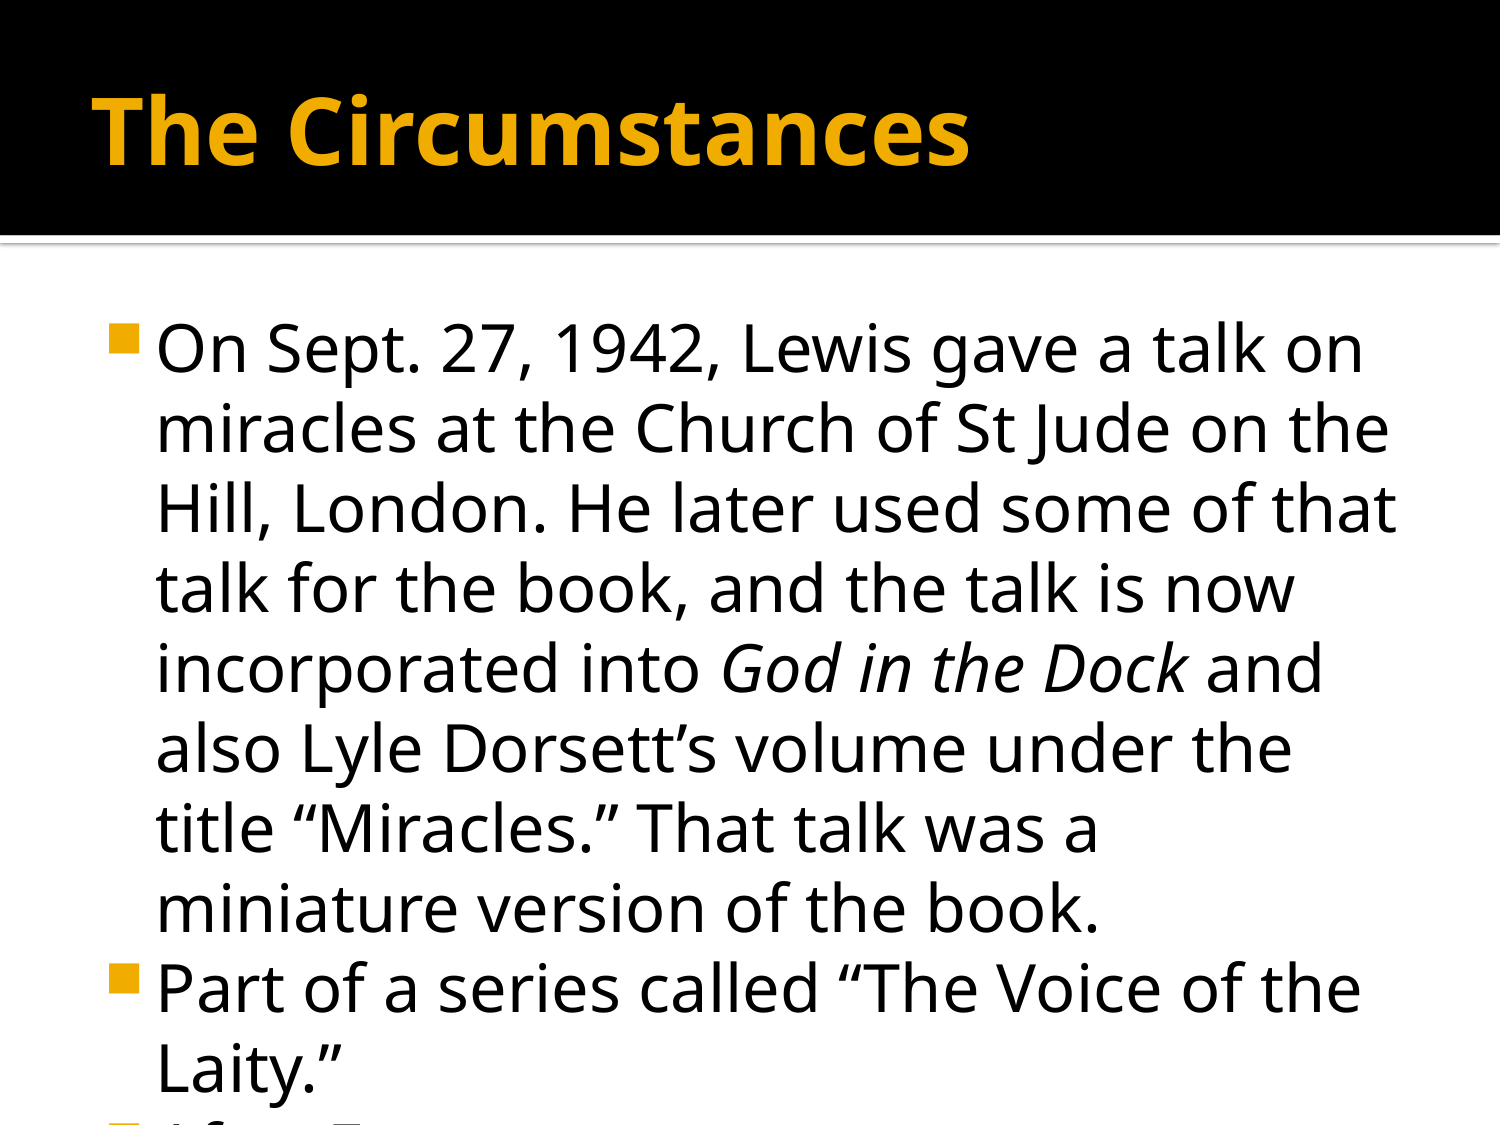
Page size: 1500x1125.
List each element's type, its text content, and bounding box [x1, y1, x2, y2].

list On Sept. 27, 1942, Lewis gave a talk on miracles at the Church of St Jude on the Hill, London. He later used some of that talk for the book, and the talk is now incorporated into God in the Dock and also Lyle Dorsett’s volume under the title “Miracles.” That talk was a miniature version of the book. Part of a series called “The Voice of the Laity.” After Evensong. [74, 290, 1426, 1051]
title The Circumstances [75, 25, 1425, 231]
